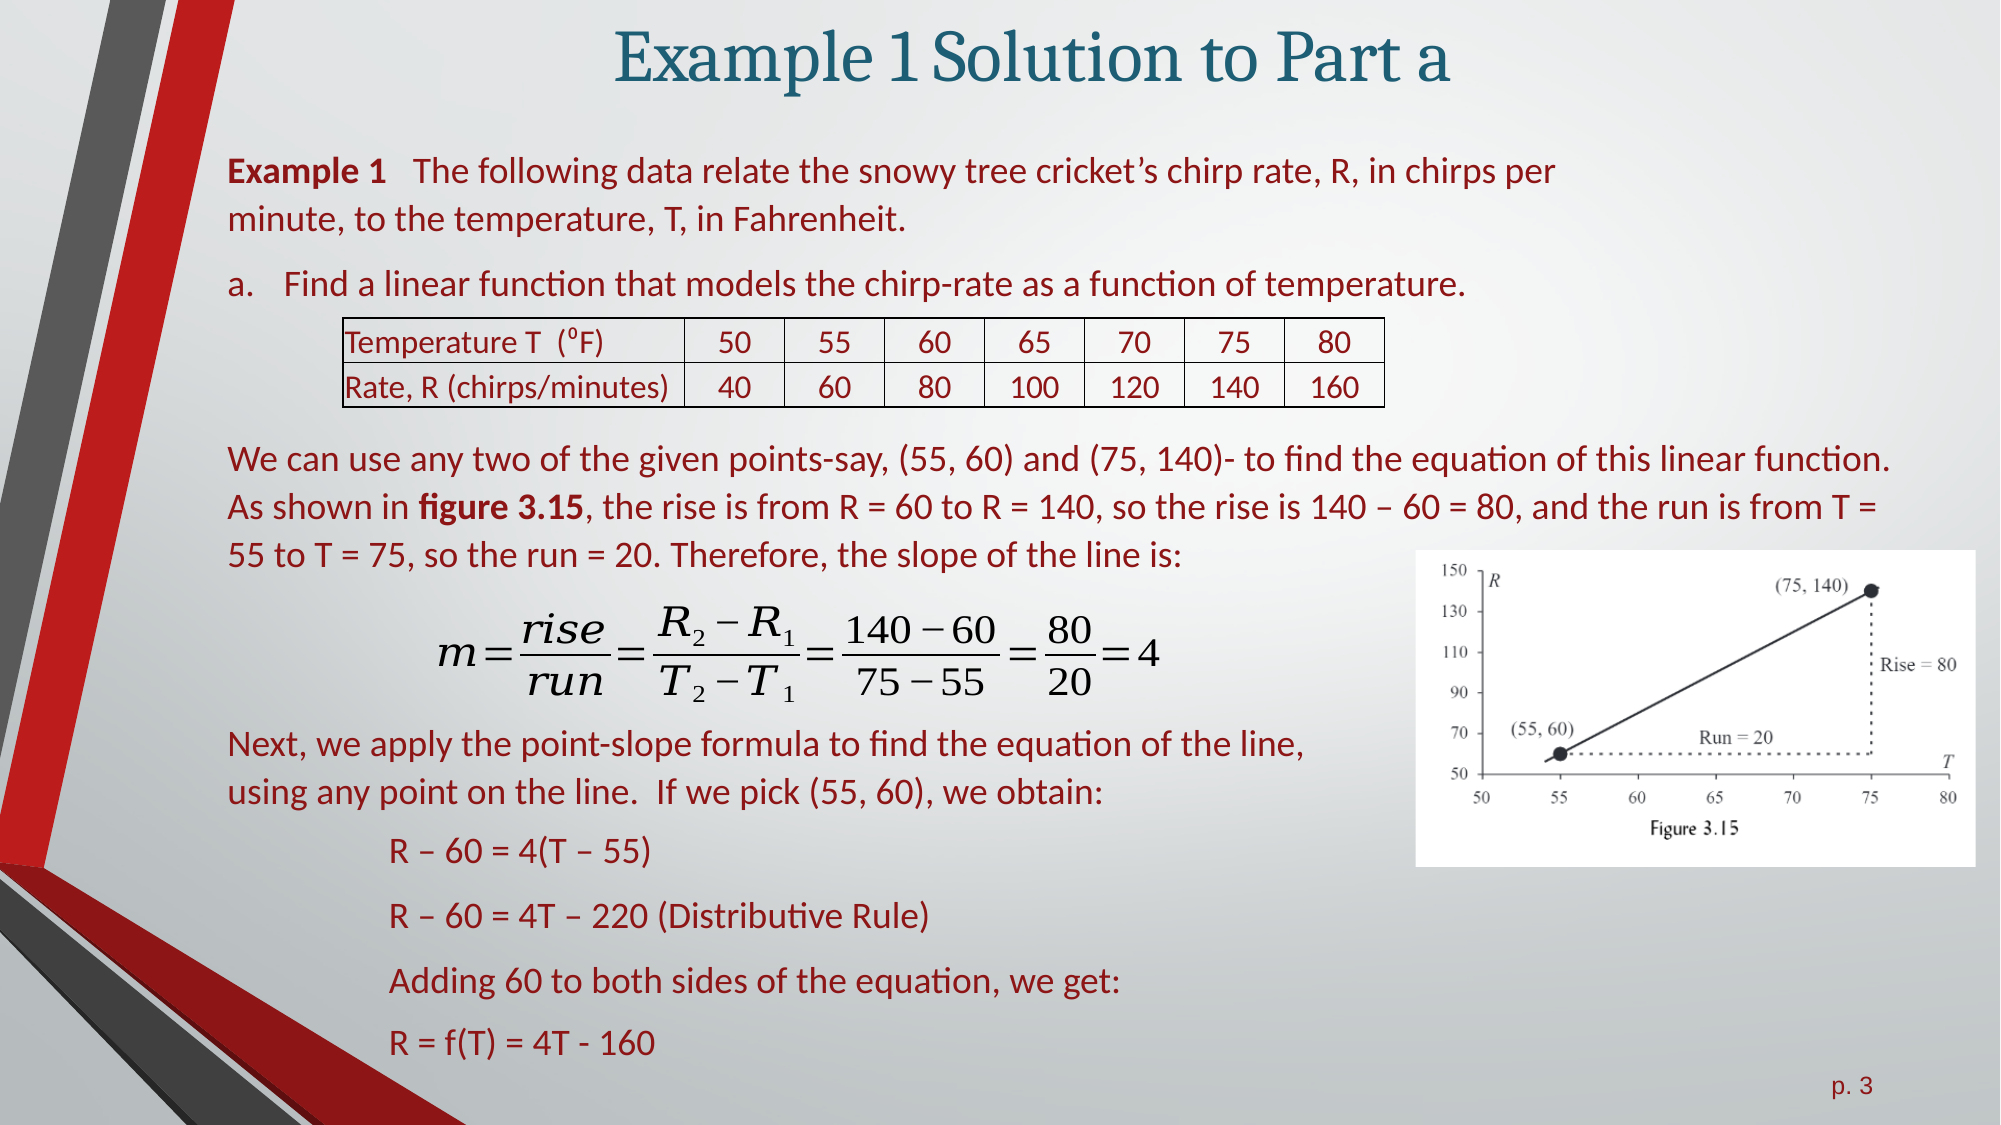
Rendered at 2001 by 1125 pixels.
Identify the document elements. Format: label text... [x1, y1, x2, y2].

table_header 55 [785, 319, 884, 362]
table_header 65 [985, 319, 1084, 362]
table_cell 120 [1085, 363, 1184, 406]
table_header 50 [685, 319, 784, 362]
table_header Temperature T (⁰F) [344, 319, 684, 362]
table_cell 40 [685, 363, 784, 406]
table_cell 160 [1285, 363, 1384, 406]
text_box Next, we apply the point-slope formula to find the equation of the line, using any point on the line. If we pick (55, 60), we obtain: [212, 708, 1385, 820]
table_header 60 [885, 319, 984, 362]
table_header 80 [1285, 319, 1384, 362]
picture [1415, 550, 1976, 867]
text_box Example 1 The following data relate the snowy tree cricket’s chirp rate, R, in chirps per minute, to the temperature, T, in Fahrenheit. Find a linear function that models the chirp-rate as a function of temperature. [212, 135, 1659, 311]
title Example 1 Solution to Part a [190, 0, 1876, 105]
text_box R – 60 = 4(T – 55) R – 60 = 4T – 220 (Distributive Rule) Adding 60 to both sides of the equation, we get: R = f(T) = 4T - 160 [374, 815, 1375, 1070]
table_cell 100 [985, 363, 1084, 406]
table_header 70 [1085, 319, 1184, 362]
table_cell 60 [785, 363, 884, 406]
table_header 75 [1185, 319, 1284, 362]
text_box We can use any two of the given points-say, (55, 60) and (75, 140)- to find the equation of this linear function. As shown in figure 3.15, the rise is from R = 60 to R = 140, so the rise is 140 – 60 = 80, and the run is from T = 55 to T = 75, so the run = 20. Therefore, the slope of the line is: [212, 423, 1928, 583]
table_cell 140 [1185, 363, 1284, 406]
table_cell 80 [885, 363, 984, 406]
table_cell Rate, R (chirps/minutes) [344, 363, 684, 406]
